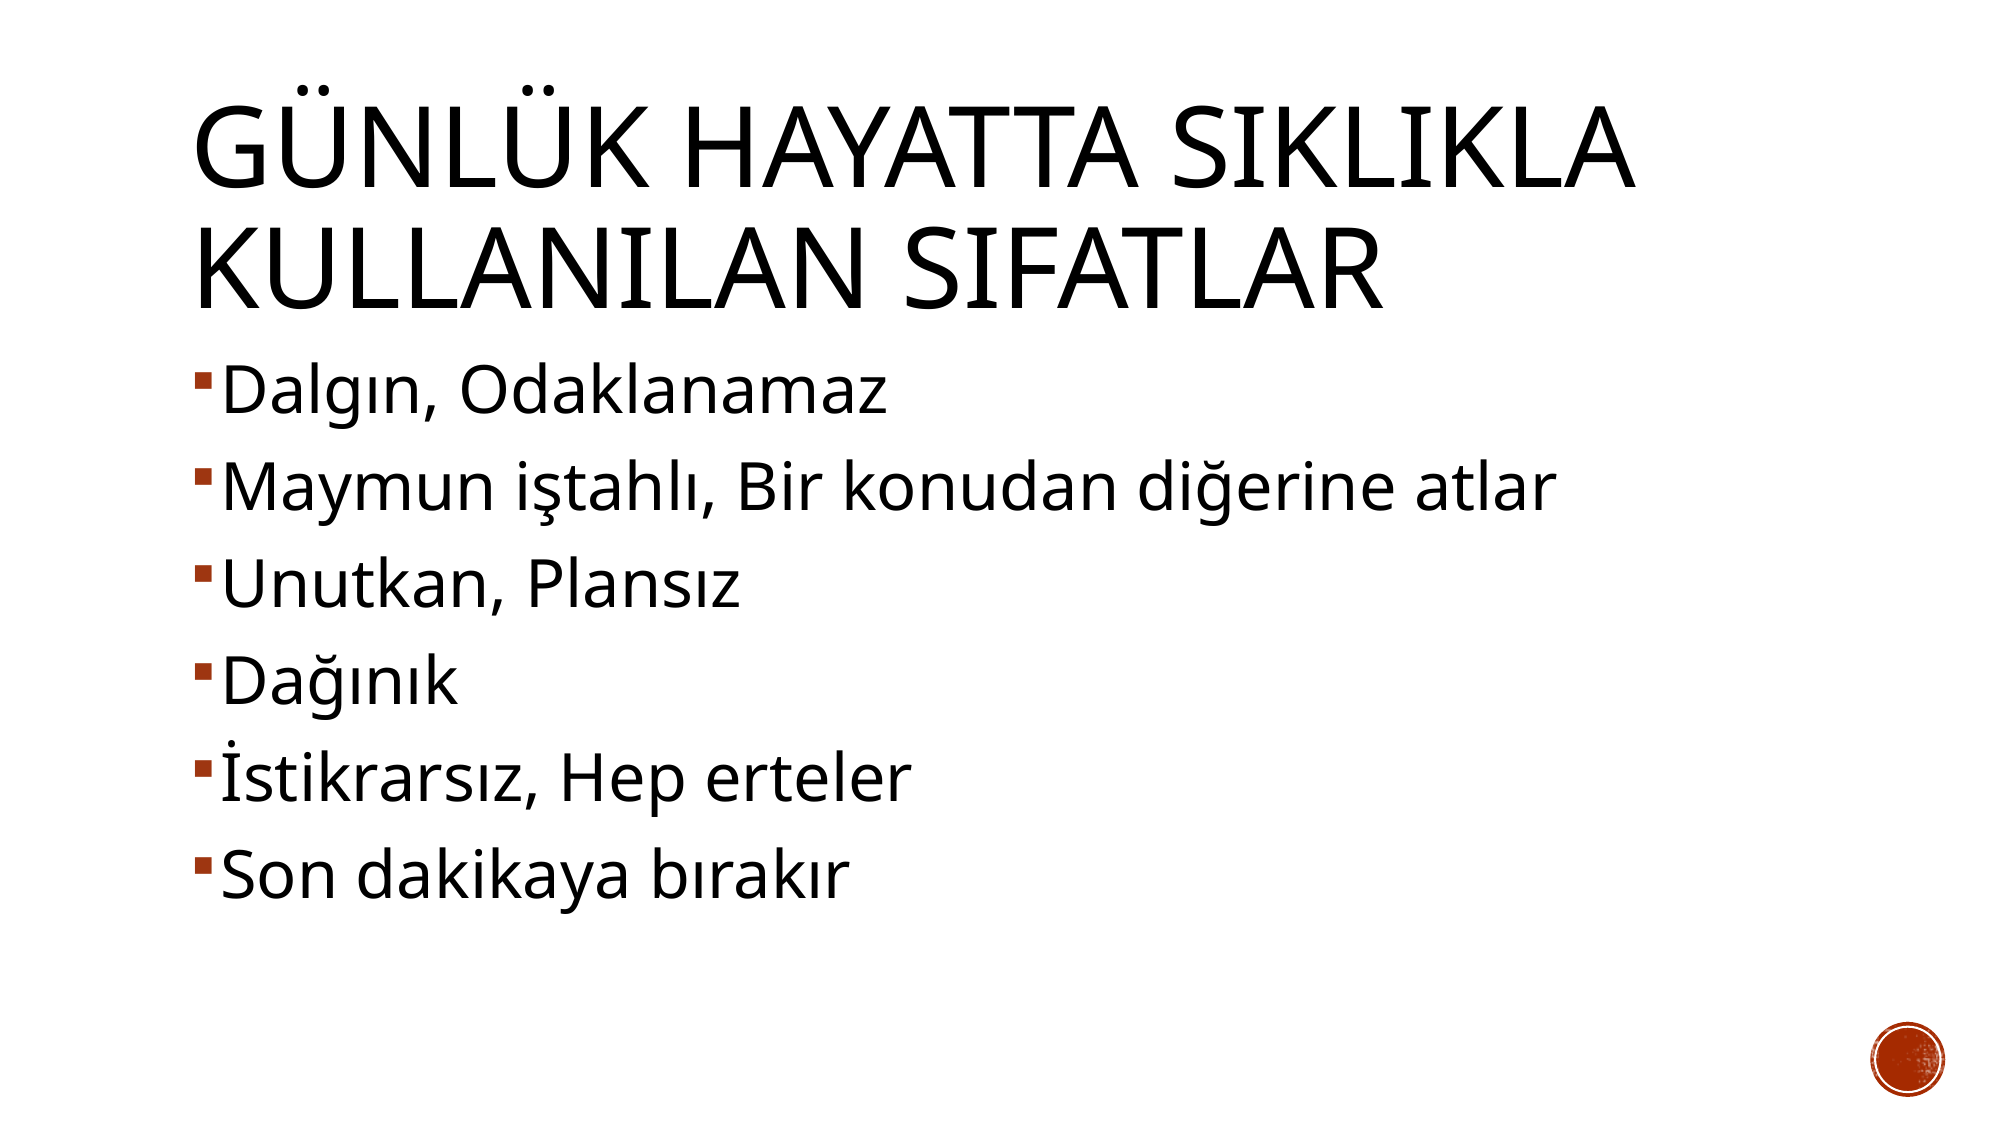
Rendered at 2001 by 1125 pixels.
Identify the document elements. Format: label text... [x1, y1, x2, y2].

title Günlük hayatta sıklıkla kullanılan sıfatlar [175, 79, 1826, 344]
list Dalgın, Odaklanamaz Maymun iştahlı, Bir konudan diğerine atlar Unutkan, Plansız Dağınık İstikrarsız, Hep erteler Son dakikaya bırakır [175, 348, 1826, 1013]
